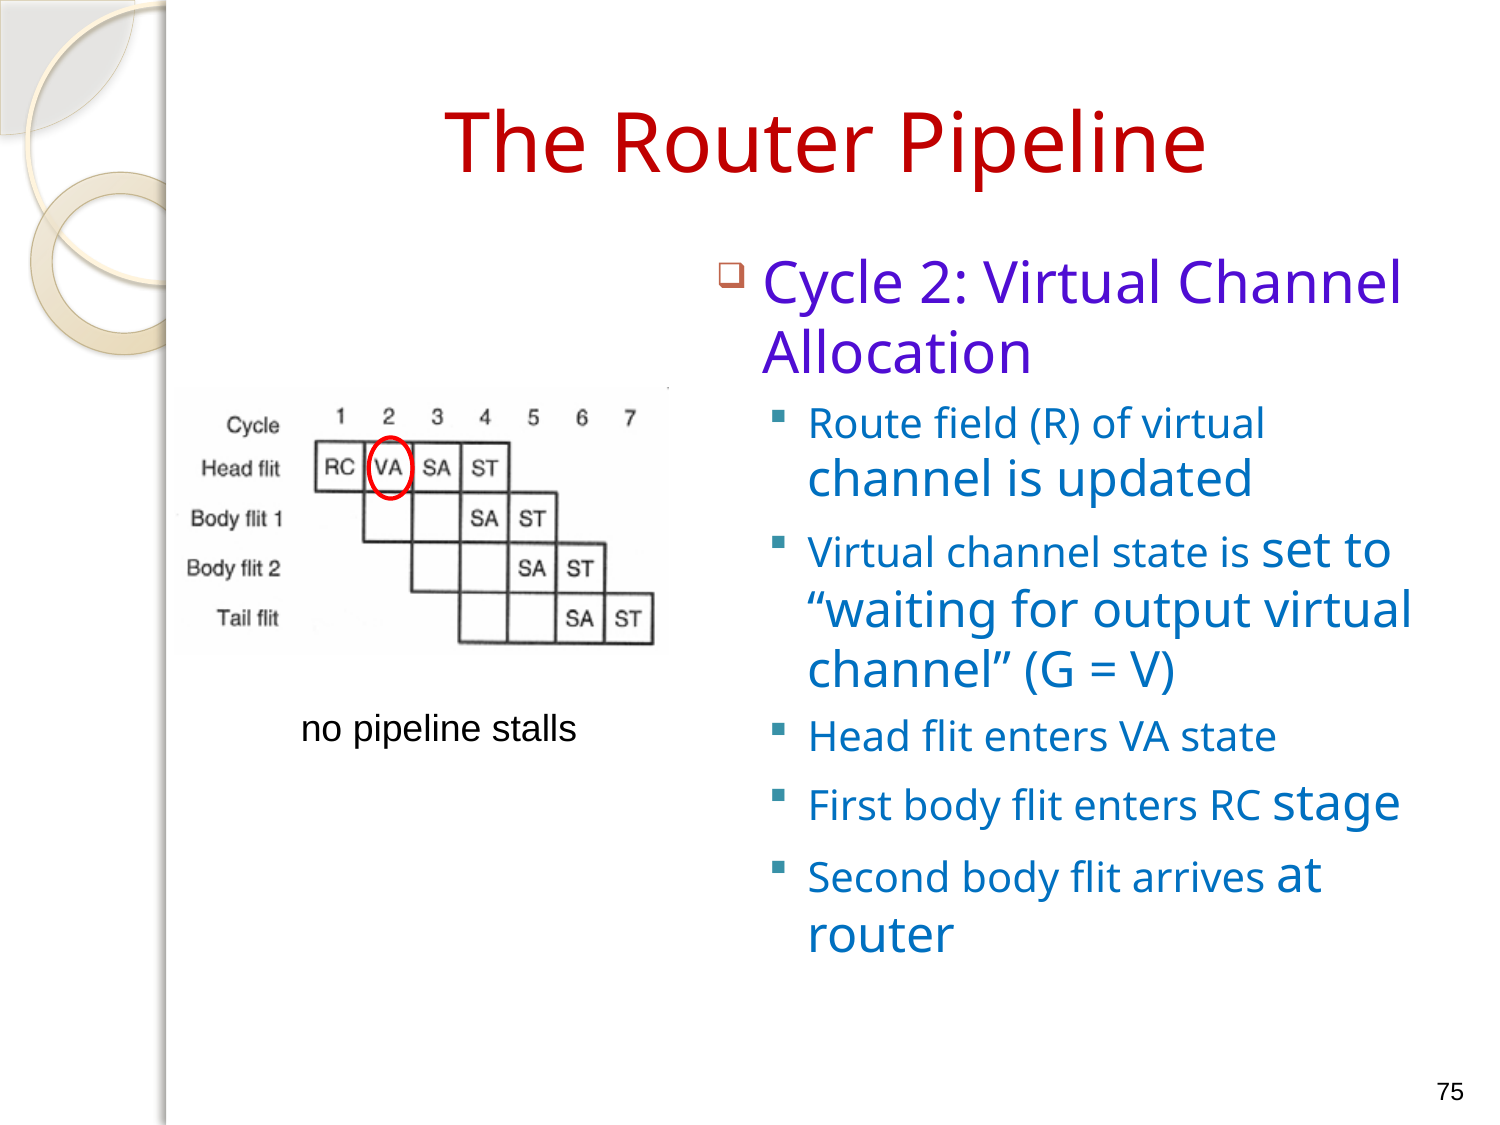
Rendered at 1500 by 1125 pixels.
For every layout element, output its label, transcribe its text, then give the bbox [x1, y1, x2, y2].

slide_number 75 [1413, 1034, 1488, 1113]
list Cycle 2: Virtual Channel Allocation Route field (R) of virtual channel is updated Virtual channel state is set to “waiting for output virtual channel” (G = V) Head flit enters VA state First body flit enters RC stage Second body flit arrives at router [687, 237, 1463, 1025]
title The Router Pipeline [187, 45, 1466, 233]
text_box no pipeline stalls [286, 697, 592, 757]
picture [174, 387, 669, 655]
